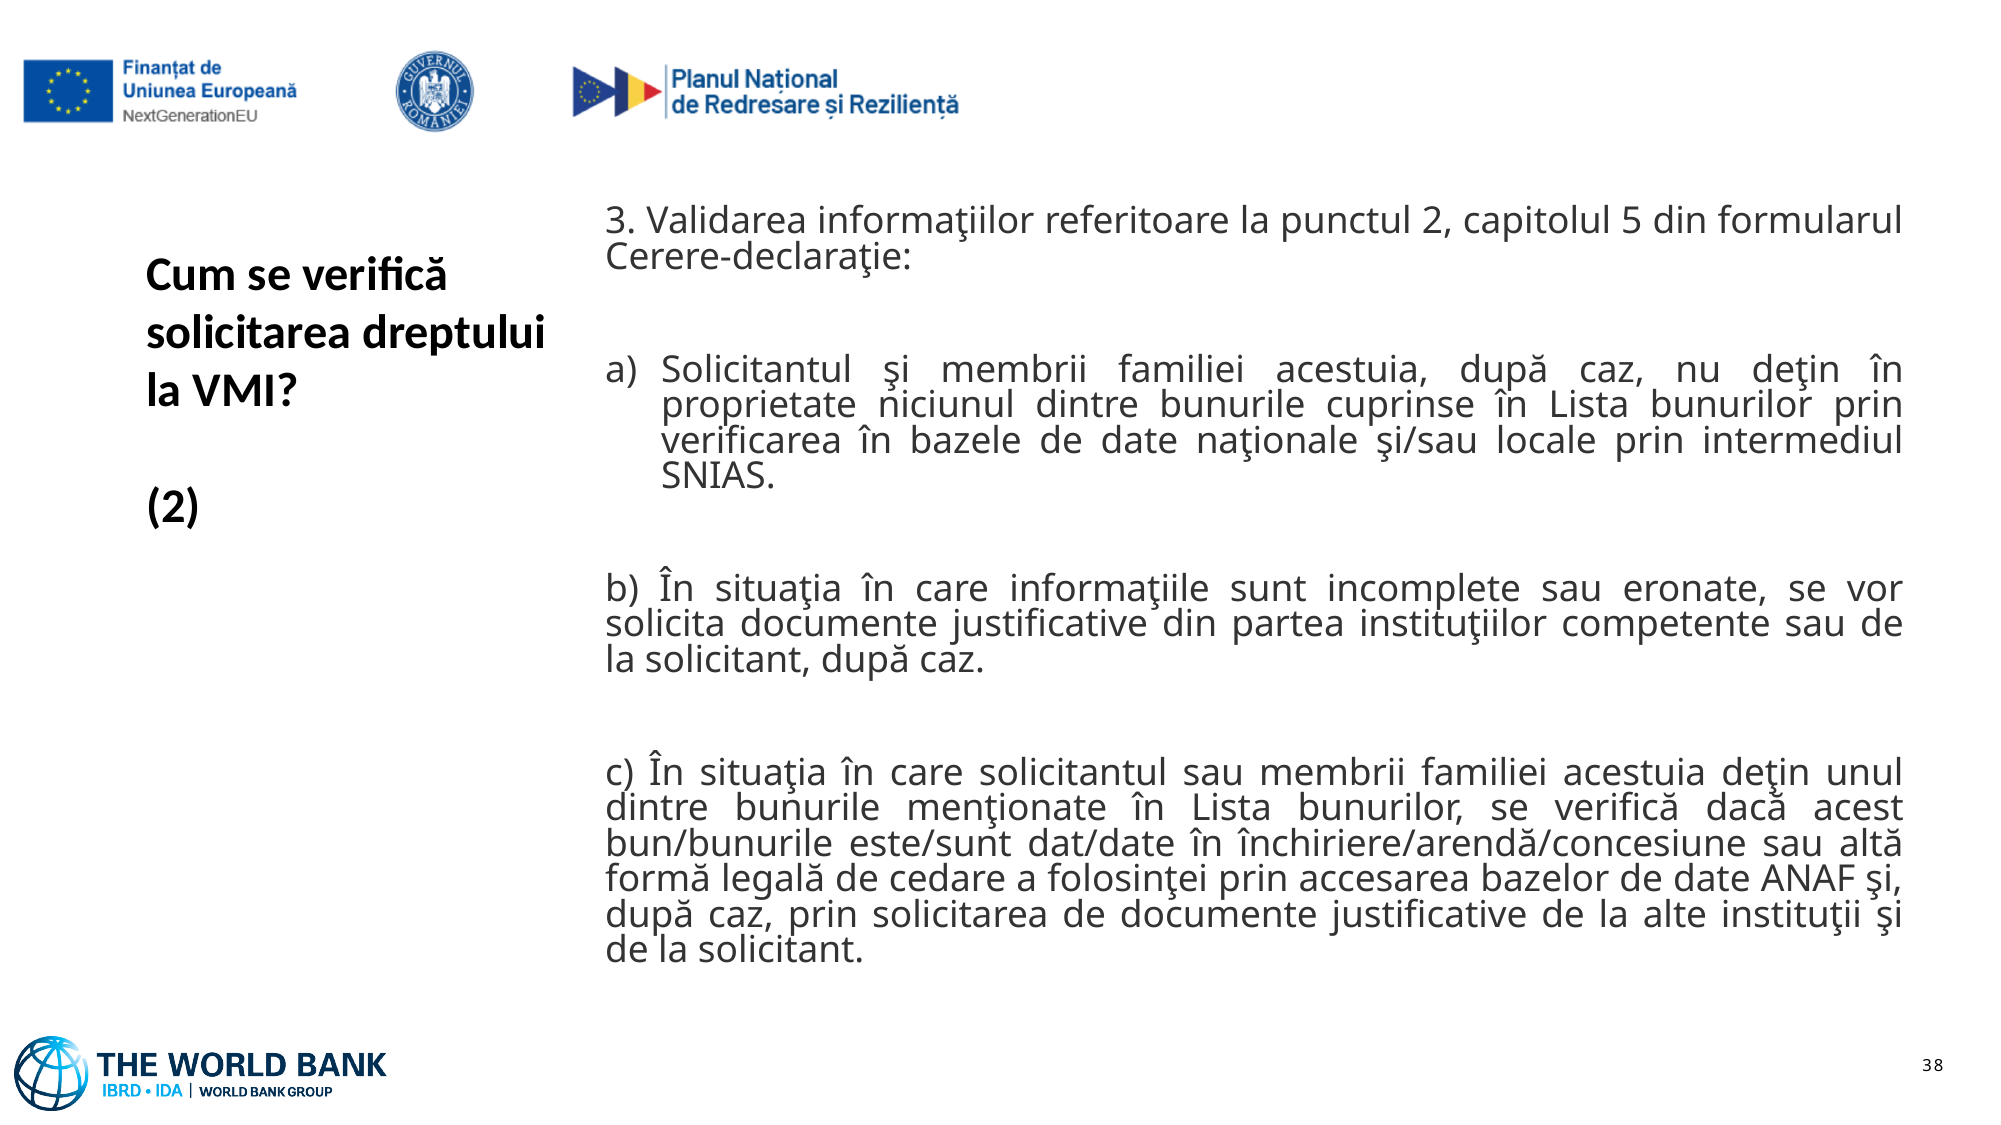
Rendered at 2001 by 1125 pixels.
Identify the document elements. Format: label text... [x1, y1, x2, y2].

picture [47, 1051, 58, 1065]
picture [14, 1036, 387, 1111]
title Cum se verifică solicitarea dreptului la VMI? (2) [131, 234, 563, 946]
picture [36, 1049, 49, 1060]
slide_number 38 [1841, 1036, 1959, 1097]
list 3. Validarea informaţiilor referitoare la punctul 2, capitolul 5 din formularul Cerere-declaraţie: Solicitantul şi membrii familiei acestuia, după caz, nu deţin în proprietate niciunul dintre bunurile cuprinse în Lista bunurilor prin verificarea în bazele de date naţionale şi/sau locale prin intermediul SNIAS. b) În situaţia în care informaţiile sunt incomplete sau eronate, se vor solicita documente justificative din partea instituţiilor competente sau de la solicitant, după caz. c) În situaţia în care solicitantul sau membrii familiei acestuia deţin unul dintre bunurile menţionate în Lista bunurilor, se verifică dacă acest bun/bunurile este/sunt dat/date în închiriere/arendă/concesiune sau altă formă legală de cedare a folosinţei prin accesarea bazelor de date ANAF şi, după caz, prin solicitarea de documente justificative de la alte instituţii şi de la solicitant. [590, 141, 1919, 1037]
picture [20, 0, 960, 170]
